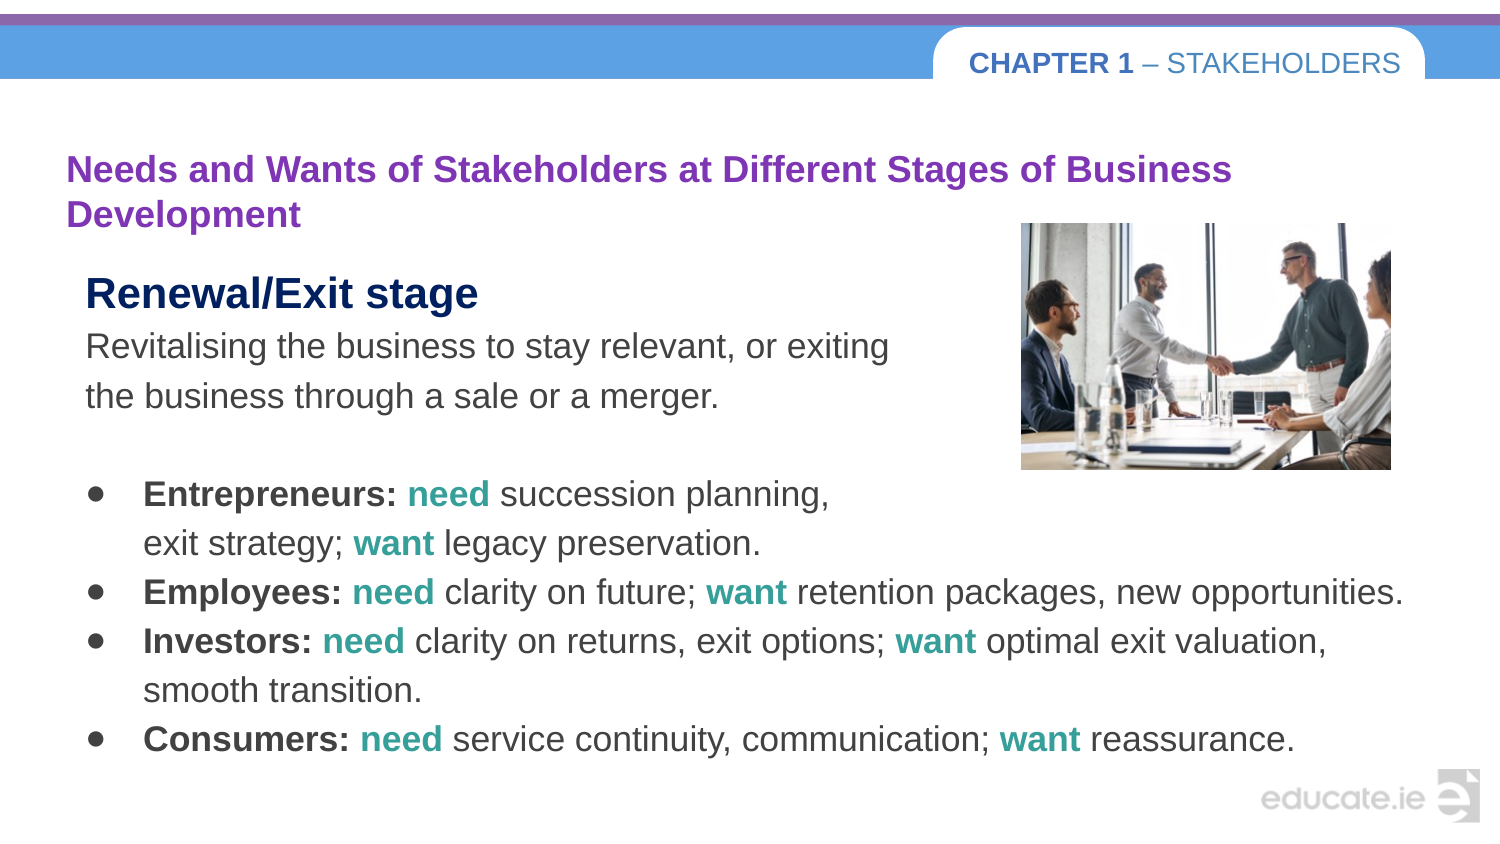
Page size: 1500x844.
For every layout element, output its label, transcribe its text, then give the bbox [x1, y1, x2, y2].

title Needs and Wants of Stakeholders at Different Stages of Business Development [51, 129, 1449, 242]
list Renewal/Exit stage Revitalising the business to stay relevant, or exiting the business through a sale or a merger. Entrepreneurs: need succession planning, exit strategy; want legacy preservation. Employees: need clarity on future; want retention packages, new opportunities. Investors: need clarity on returns, exit options; want optimal exit valuation, smooth transition. Consumers: need service continuity, communication; want reassurance. [51, 242, 1449, 802]
picture [1021, 223, 1391, 470]
